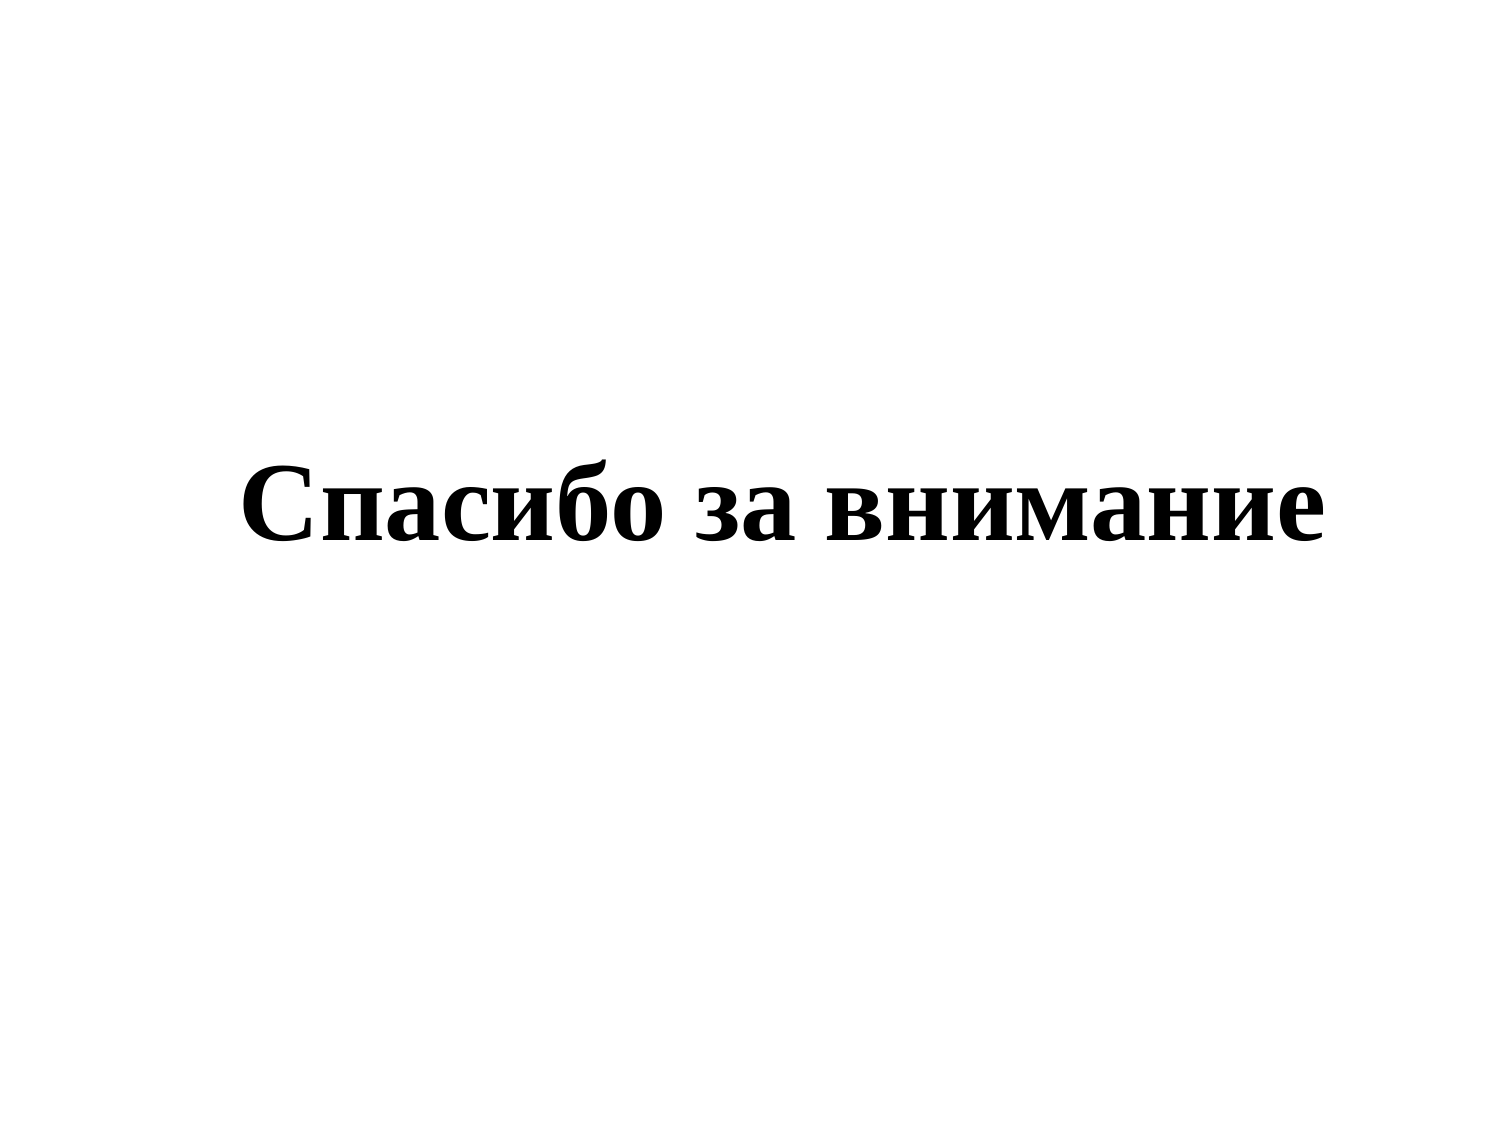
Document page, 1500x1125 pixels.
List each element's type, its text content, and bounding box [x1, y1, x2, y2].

text_box Спасибо за внимание [224, 420, 1342, 571]
